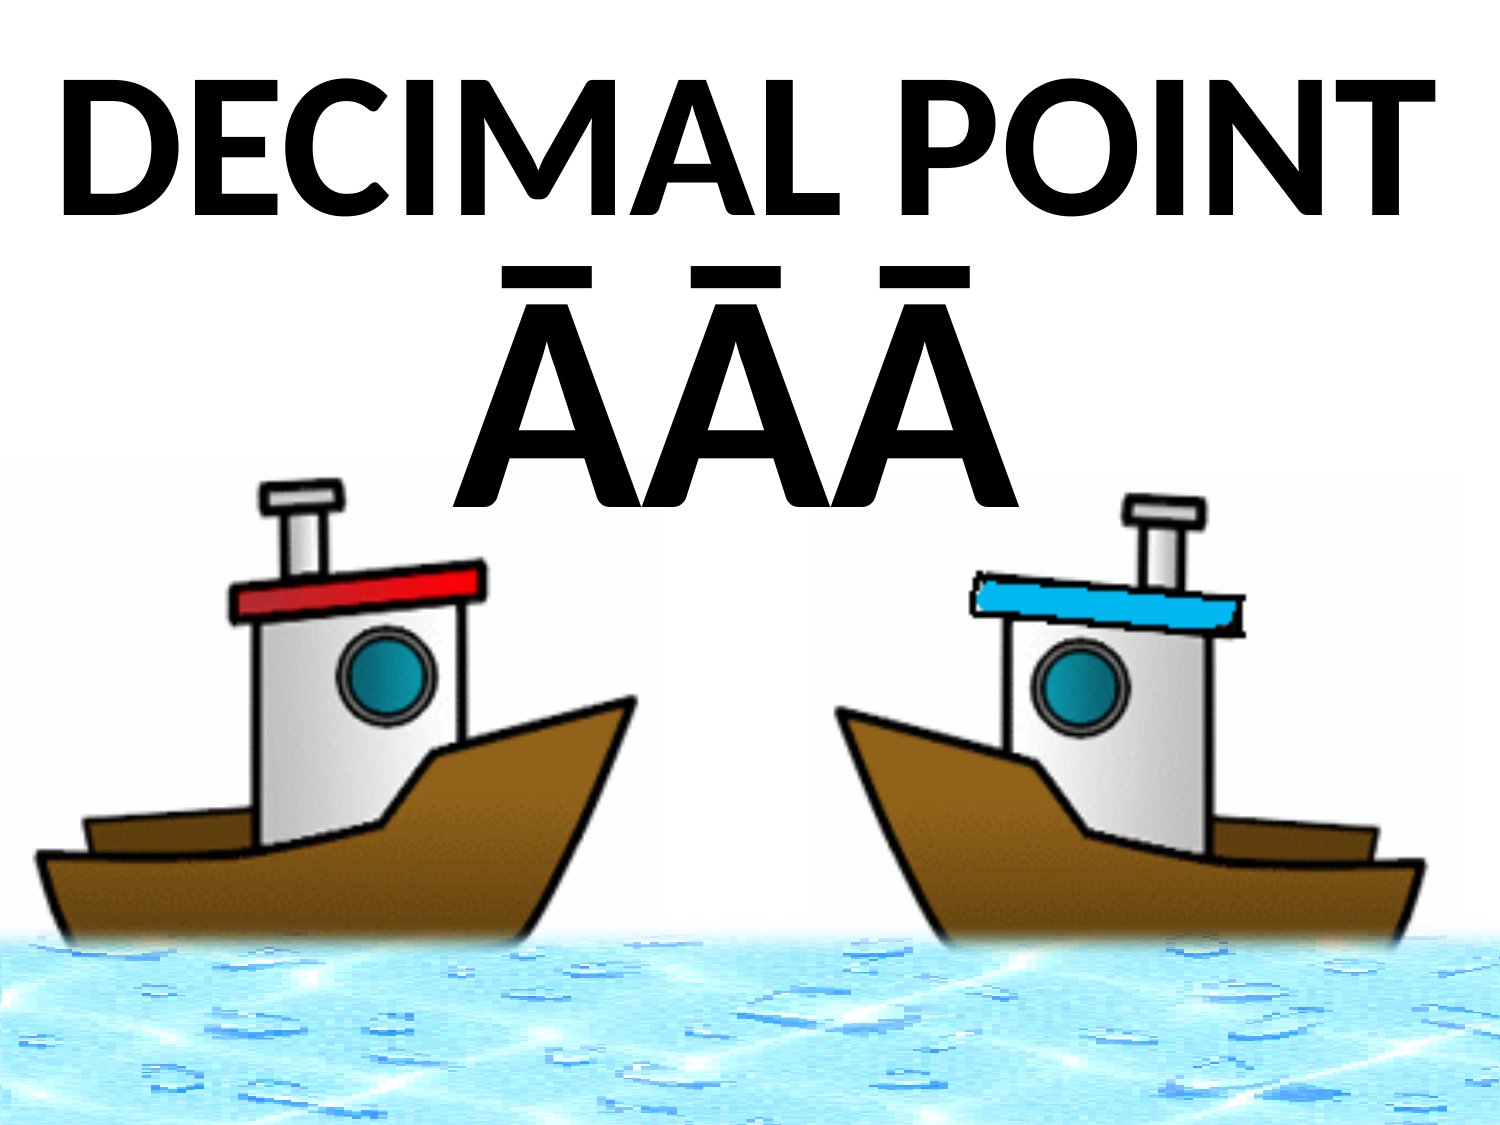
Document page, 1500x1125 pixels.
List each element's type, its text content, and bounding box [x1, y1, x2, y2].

text_box ĀĀĀ [437, 187, 1500, 578]
text_box DECIMAL POINT [37, 0, 1500, 265]
picture [0, 462, 1500, 1125]
